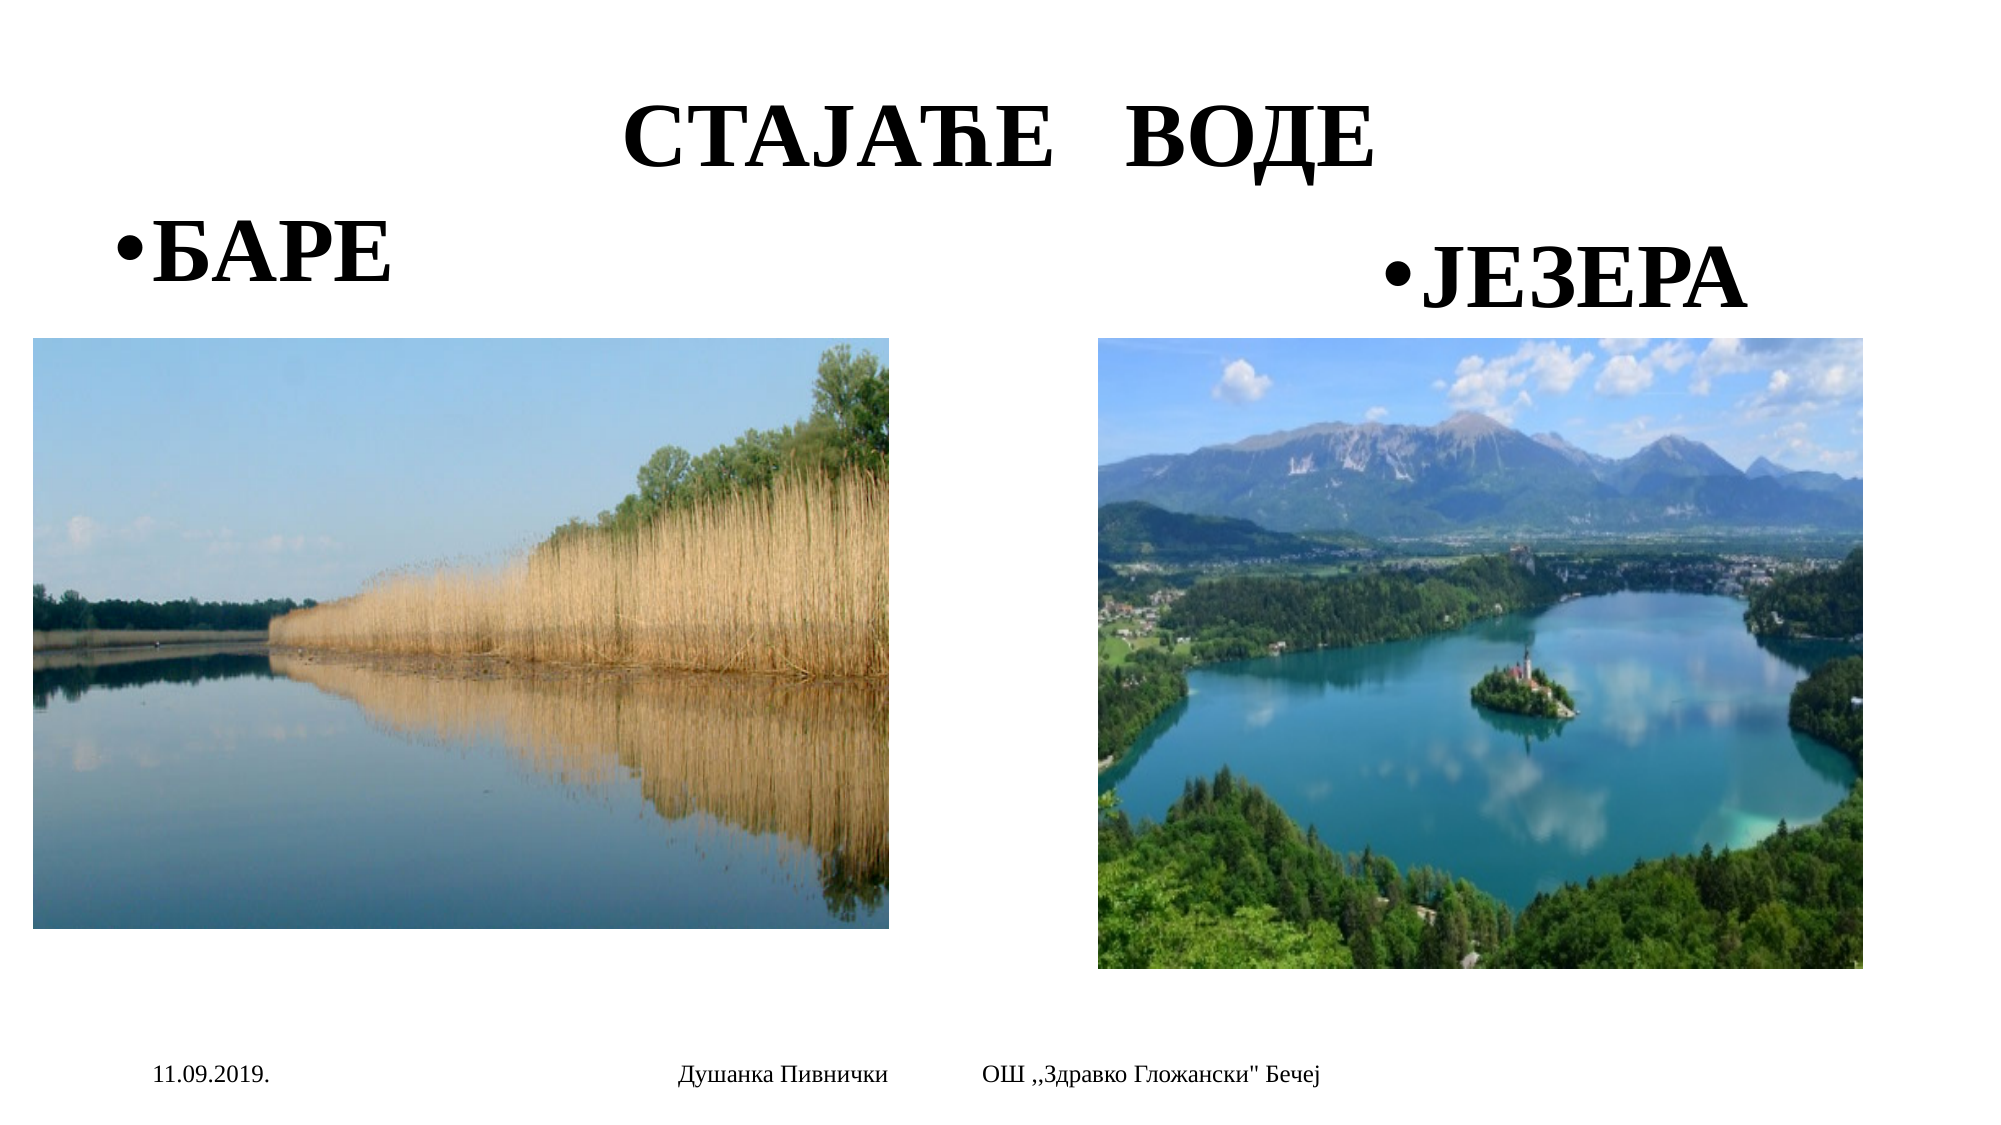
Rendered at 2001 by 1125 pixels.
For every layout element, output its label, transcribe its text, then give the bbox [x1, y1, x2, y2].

picture [33, 337, 889, 930]
title СТАЈАЋЕ ВОДЕ [137, 59, 1863, 213]
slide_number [137, 1042, 588, 1103]
text_box ЈЕЗЕРА [1368, 221, 1893, 334]
footer Душанка Пивнички ОШ ,,Здравко Гложански" Бечеј [662, 1042, 1338, 1103]
picture [1098, 337, 1863, 969]
list БАРЕ [99, 195, 625, 308]
